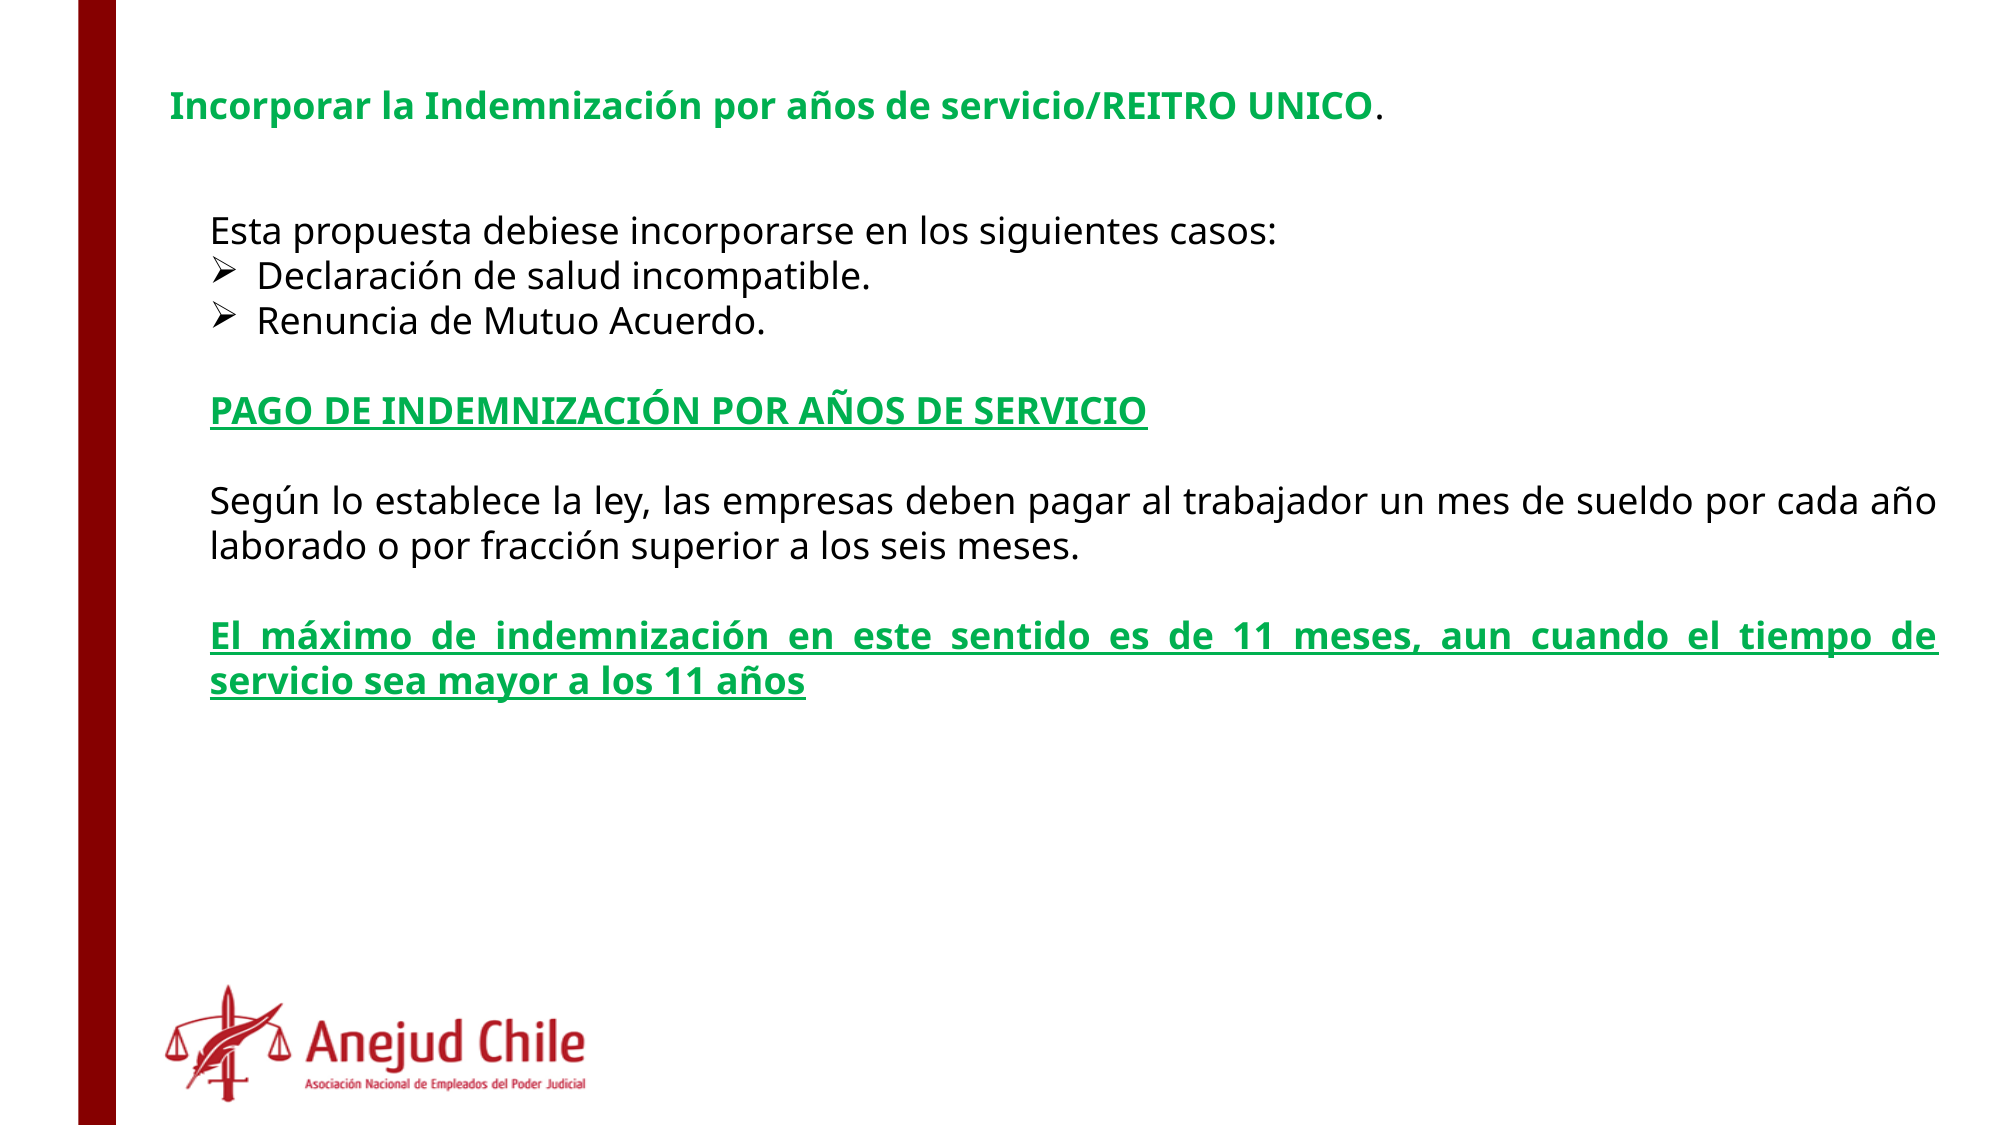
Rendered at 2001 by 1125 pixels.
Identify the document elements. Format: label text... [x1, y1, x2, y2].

text_box Esta propuesta debiese incorporarse en los siguientes casos: Declaración de salud incompatible. Renuncia de Mutuo Acuerdo. PAGO DE INDEMNIZACIÓN POR AÑOS DE SERVICIO Según lo establece la ley, las empresas deben pagar al trabajador un mes de sueldo por cada año laborado o por fracción superior a los seis meses. El máximo de indemnización en este sentido es de 11 meses, aun cuando el tiempo de servicio sea mayor a los 11 años [194, 199, 1954, 710]
text_box Incorporar la Indemnización por años de servicio/REITRO UNICO. [155, 74, 1921, 135]
picture [157, 981, 588, 1105]
